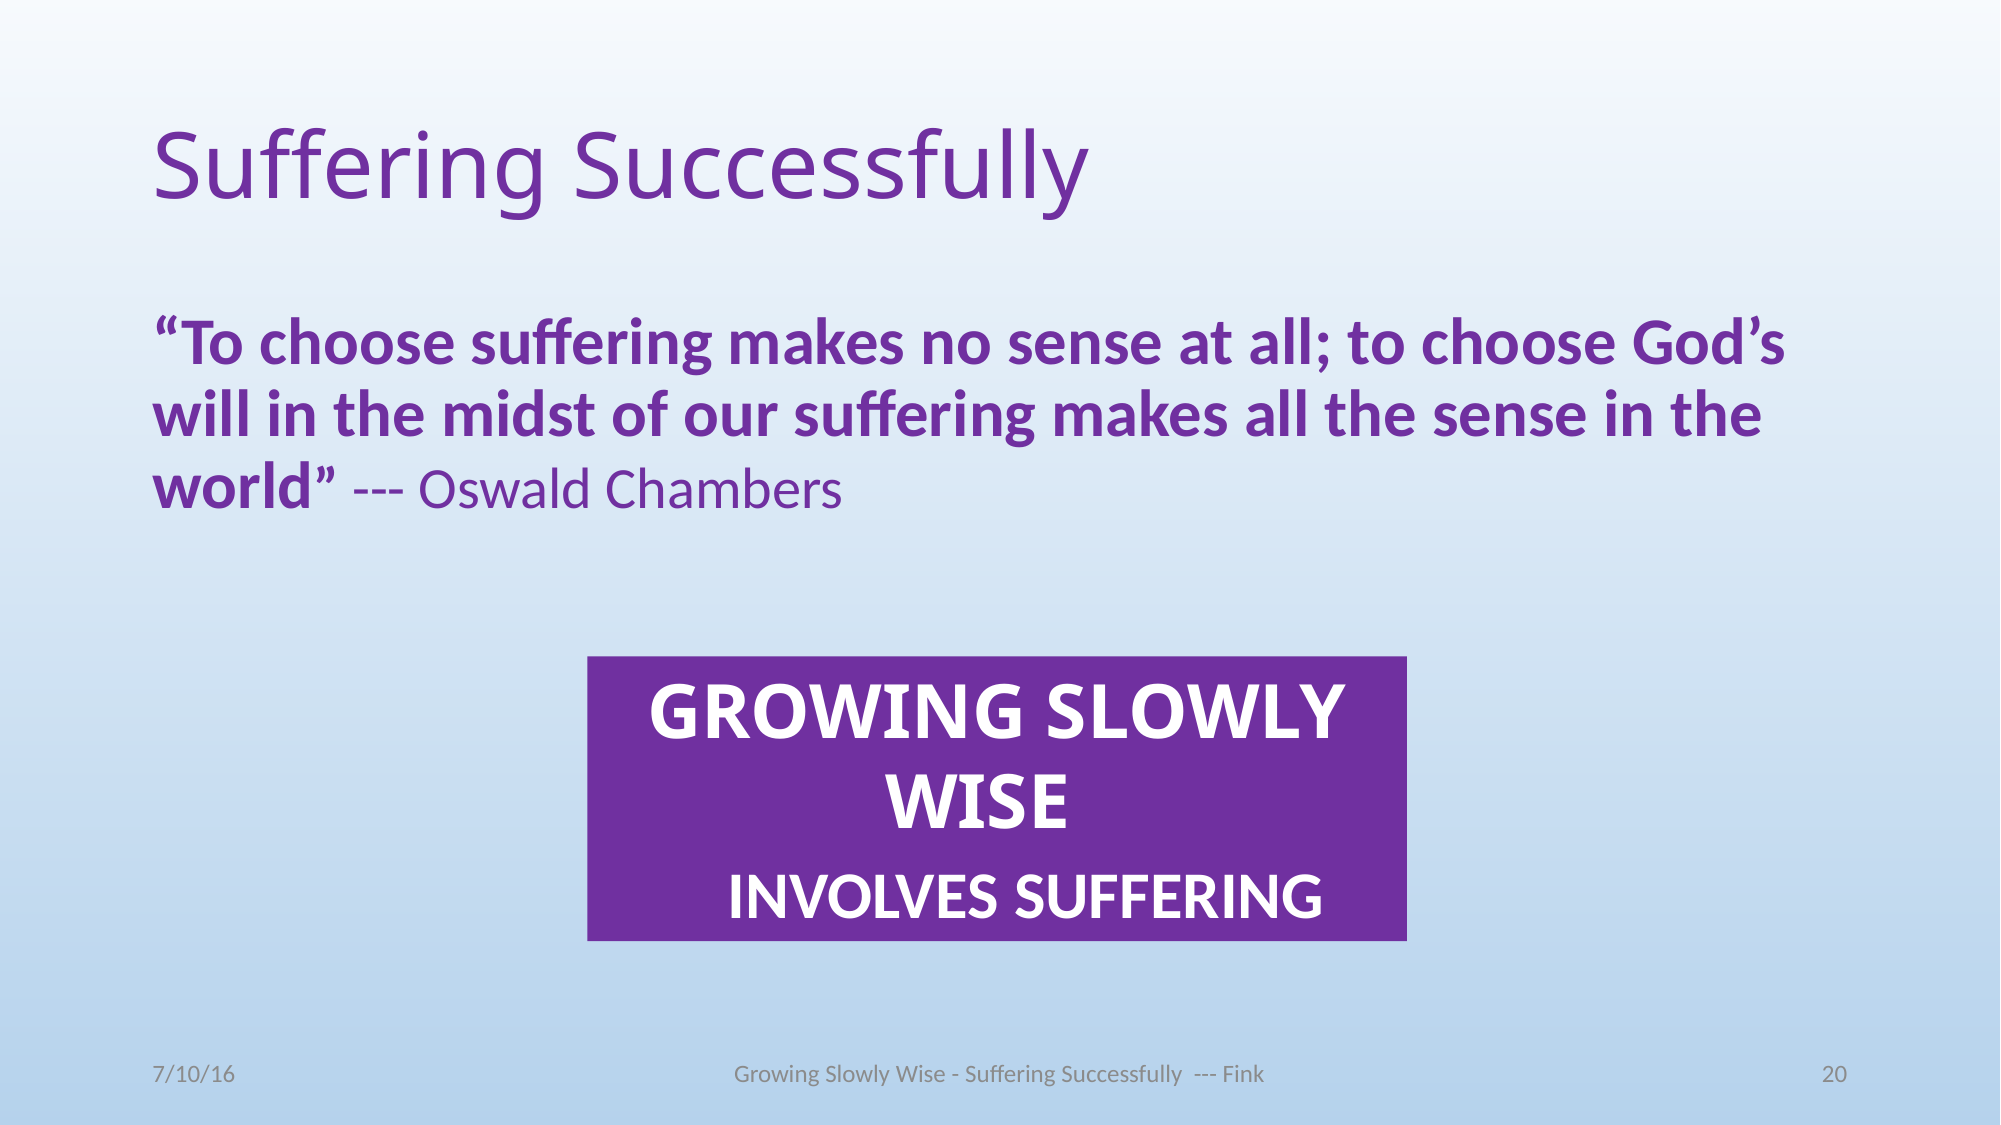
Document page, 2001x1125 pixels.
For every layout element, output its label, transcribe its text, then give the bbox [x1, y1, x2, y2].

footer Growing Slowly Wise - Suffering Successfully --- Fink [662, 1042, 1338, 1103]
title Suffering Successfully [137, 59, 1863, 278]
list “To choose suffering makes no sense at all; to choose God’s will in the midst of our suffering makes all the sense in the world” --- Oswald Chambers [137, 299, 1863, 1014]
text_box GROWING SLOWLY WISE INVOLVES SUFFERING [587, 656, 1407, 942]
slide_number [137, 1042, 588, 1103]
slide_number 20 [1412, 1042, 1863, 1103]
